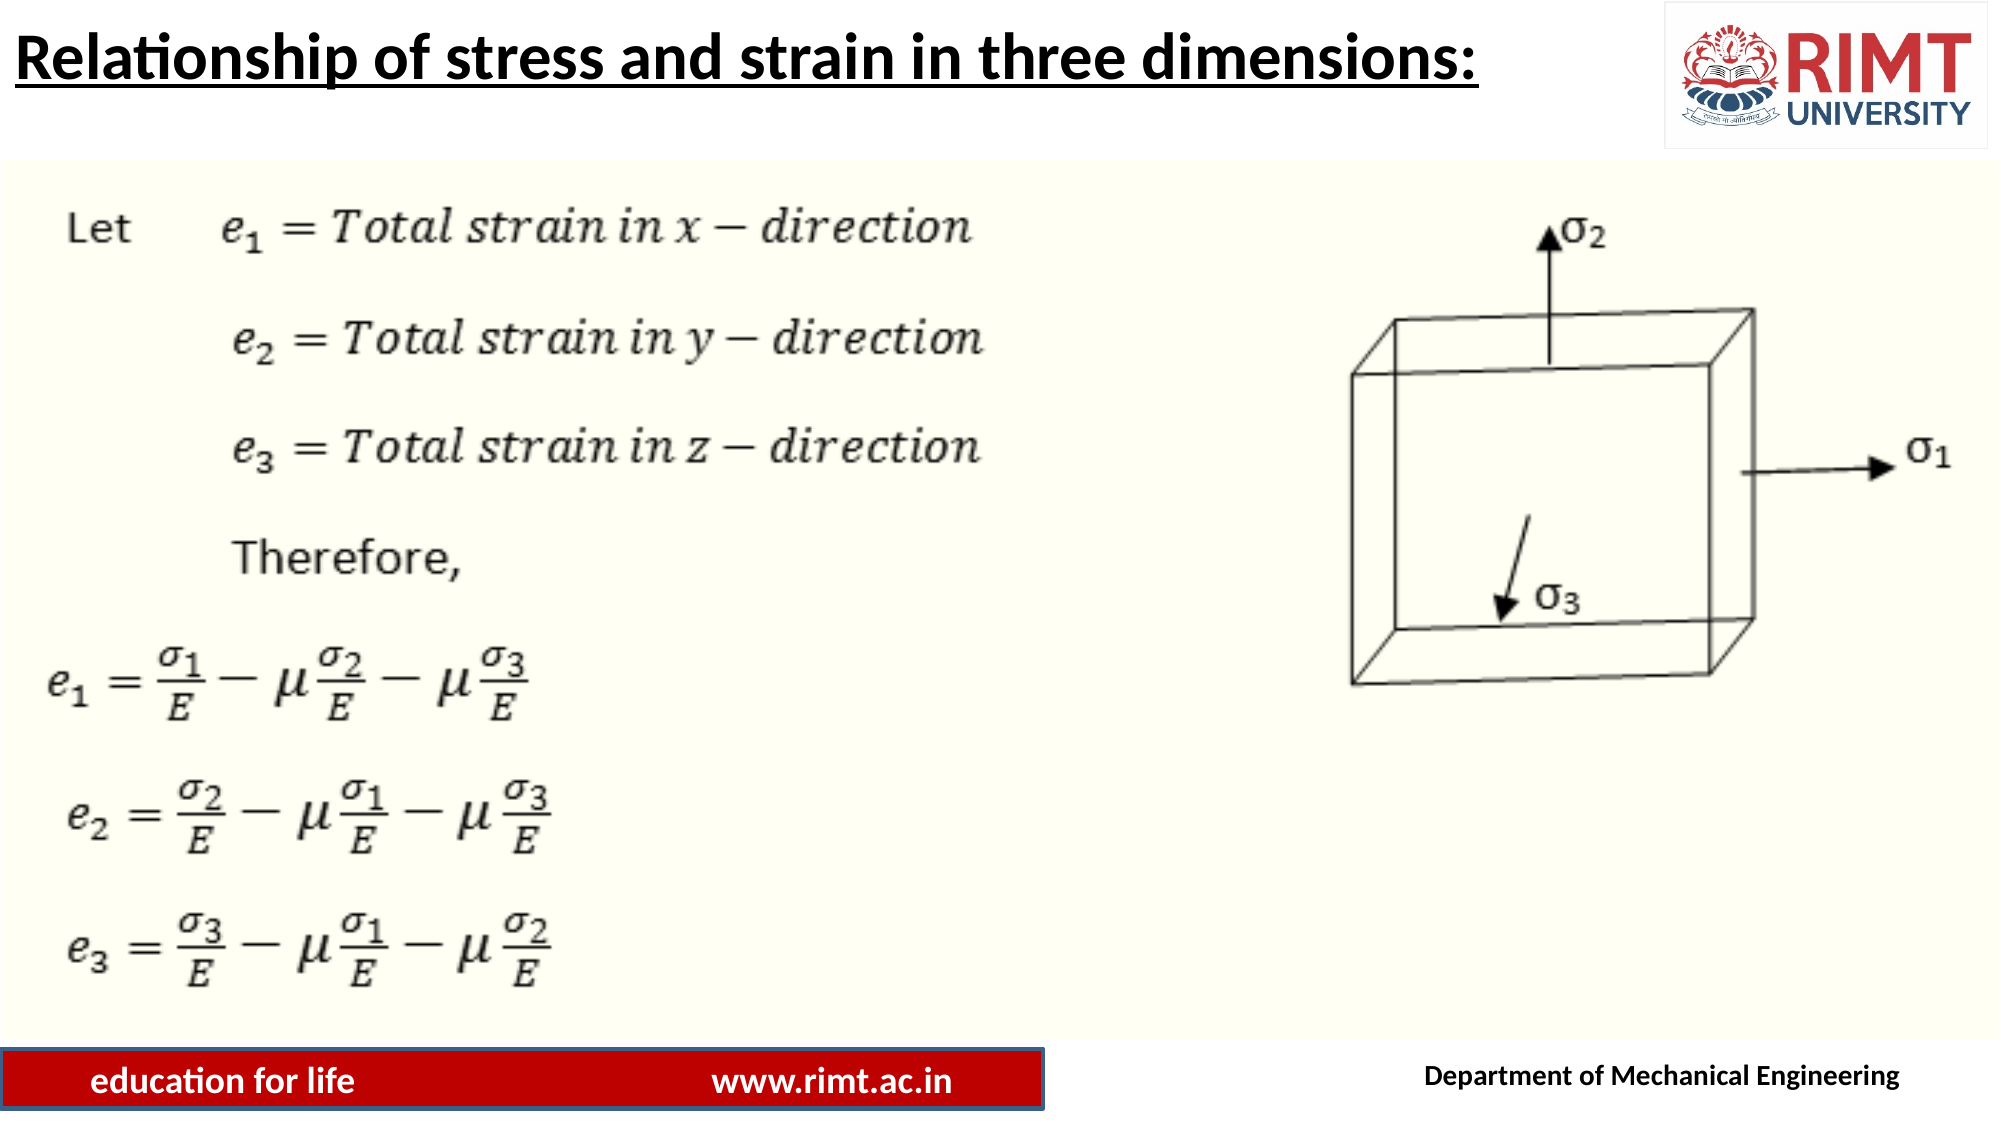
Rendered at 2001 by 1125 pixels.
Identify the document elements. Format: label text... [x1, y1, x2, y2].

picture [0, 159, 2000, 1039]
text_box Department of Mechanical Engineering [1324, 1050, 2000, 1104]
picture [1664, 1, 1988, 149]
text_box education for life www.rimt.ac.in [0, 1048, 1045, 1111]
title Relationship of stress and strain in three dimensions: [0, 0, 1650, 125]
